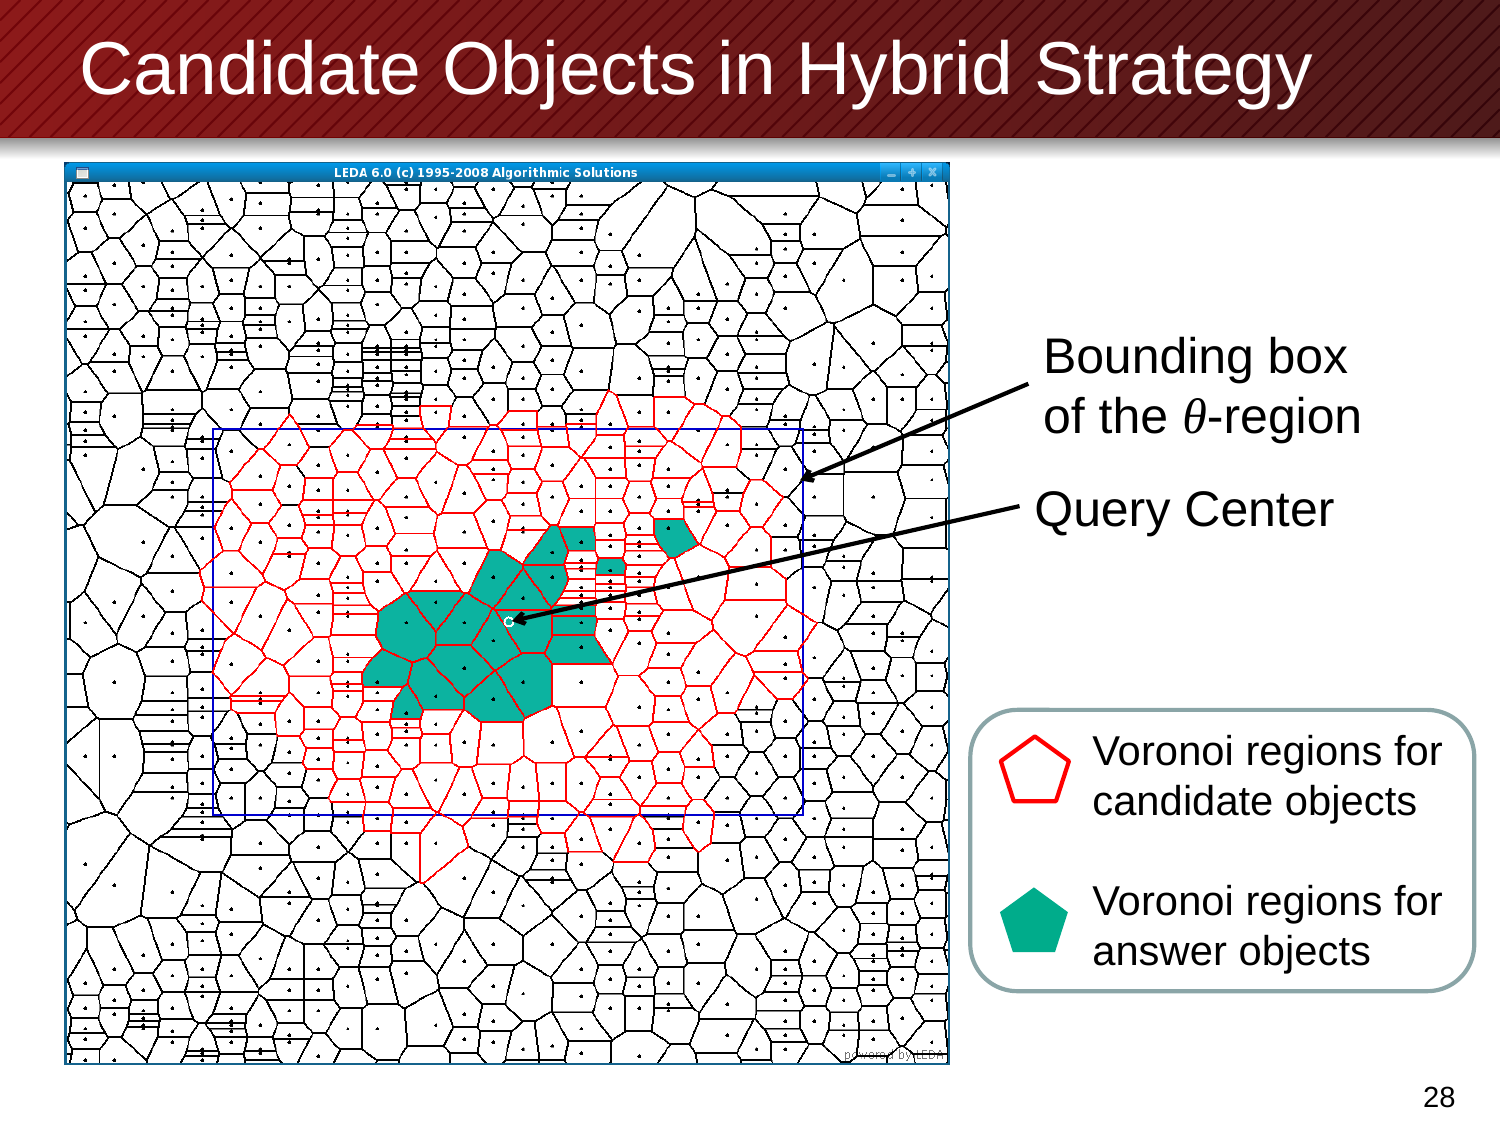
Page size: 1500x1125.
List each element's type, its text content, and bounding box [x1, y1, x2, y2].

picture [62, 161, 951, 1066]
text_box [799, 384, 1029, 481]
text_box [970, 709, 1475, 992]
slide_number 27 [1120, 1070, 1471, 1115]
title Candidate Objects in Hybrid Strategy [64, 0, 1416, 134]
text_box Bounding box of the θ-region [1028, 316, 1395, 452]
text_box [511, 506, 1020, 622]
text_box Query Center [1019, 468, 1418, 544]
